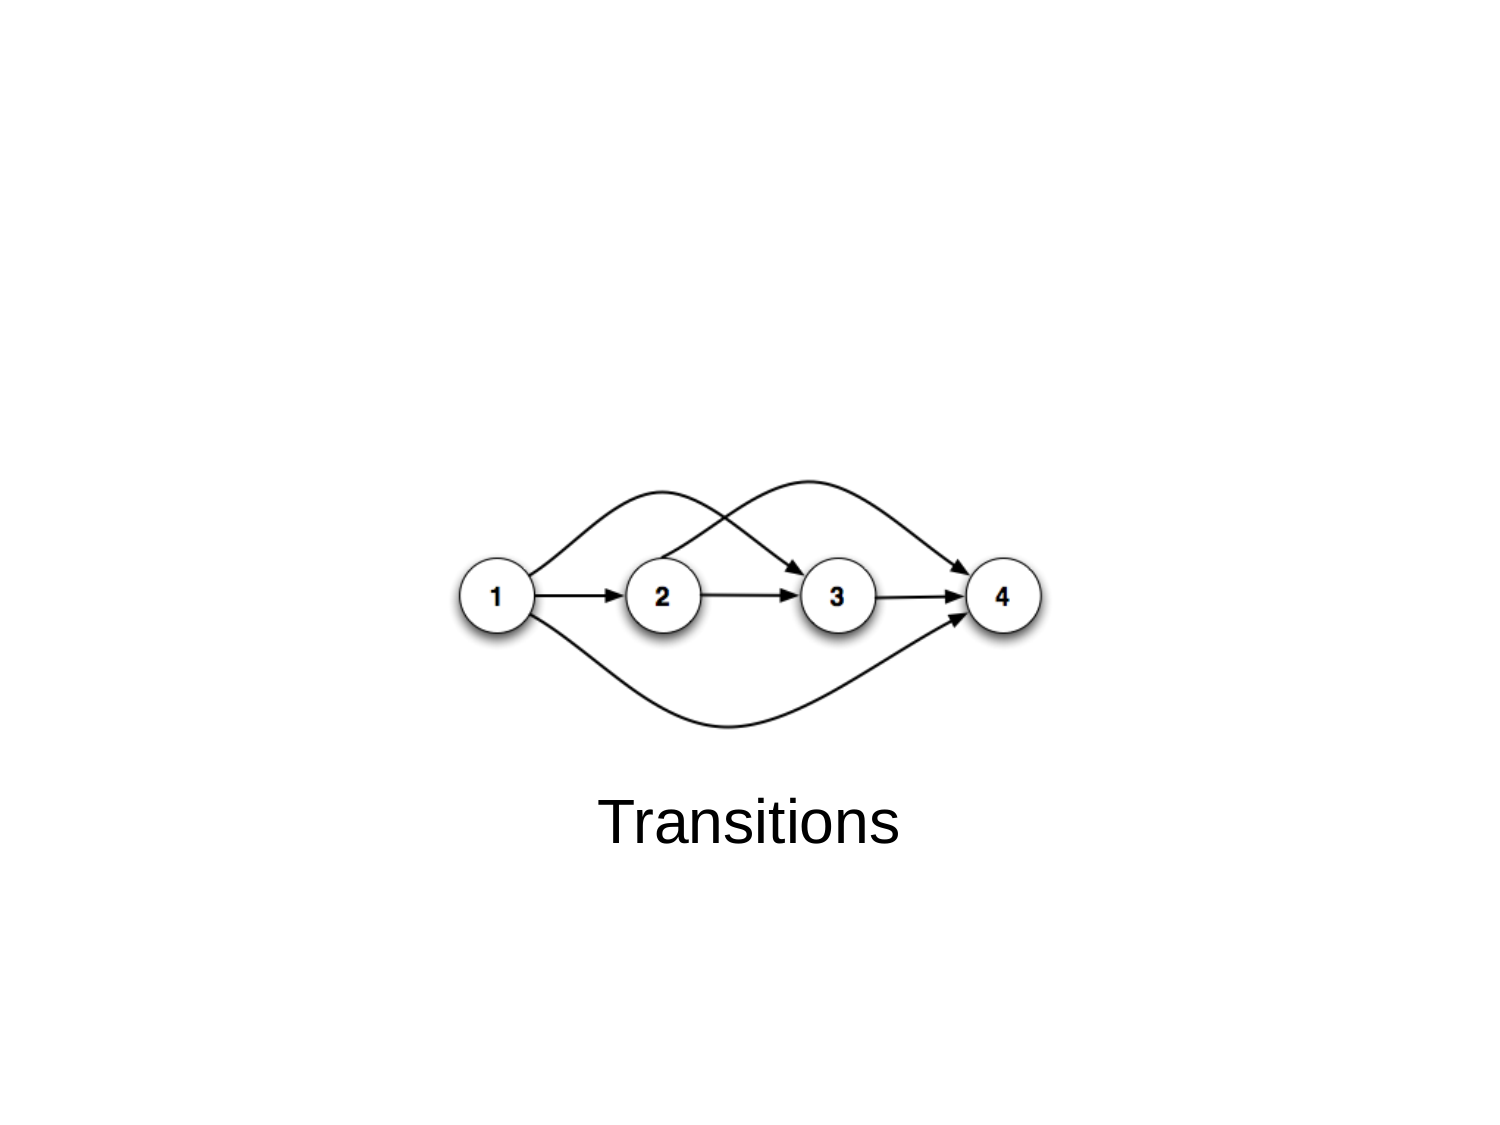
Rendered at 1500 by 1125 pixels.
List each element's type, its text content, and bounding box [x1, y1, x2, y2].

picture [443, 477, 1057, 732]
text_box Transitions [597, 780, 901, 856]
